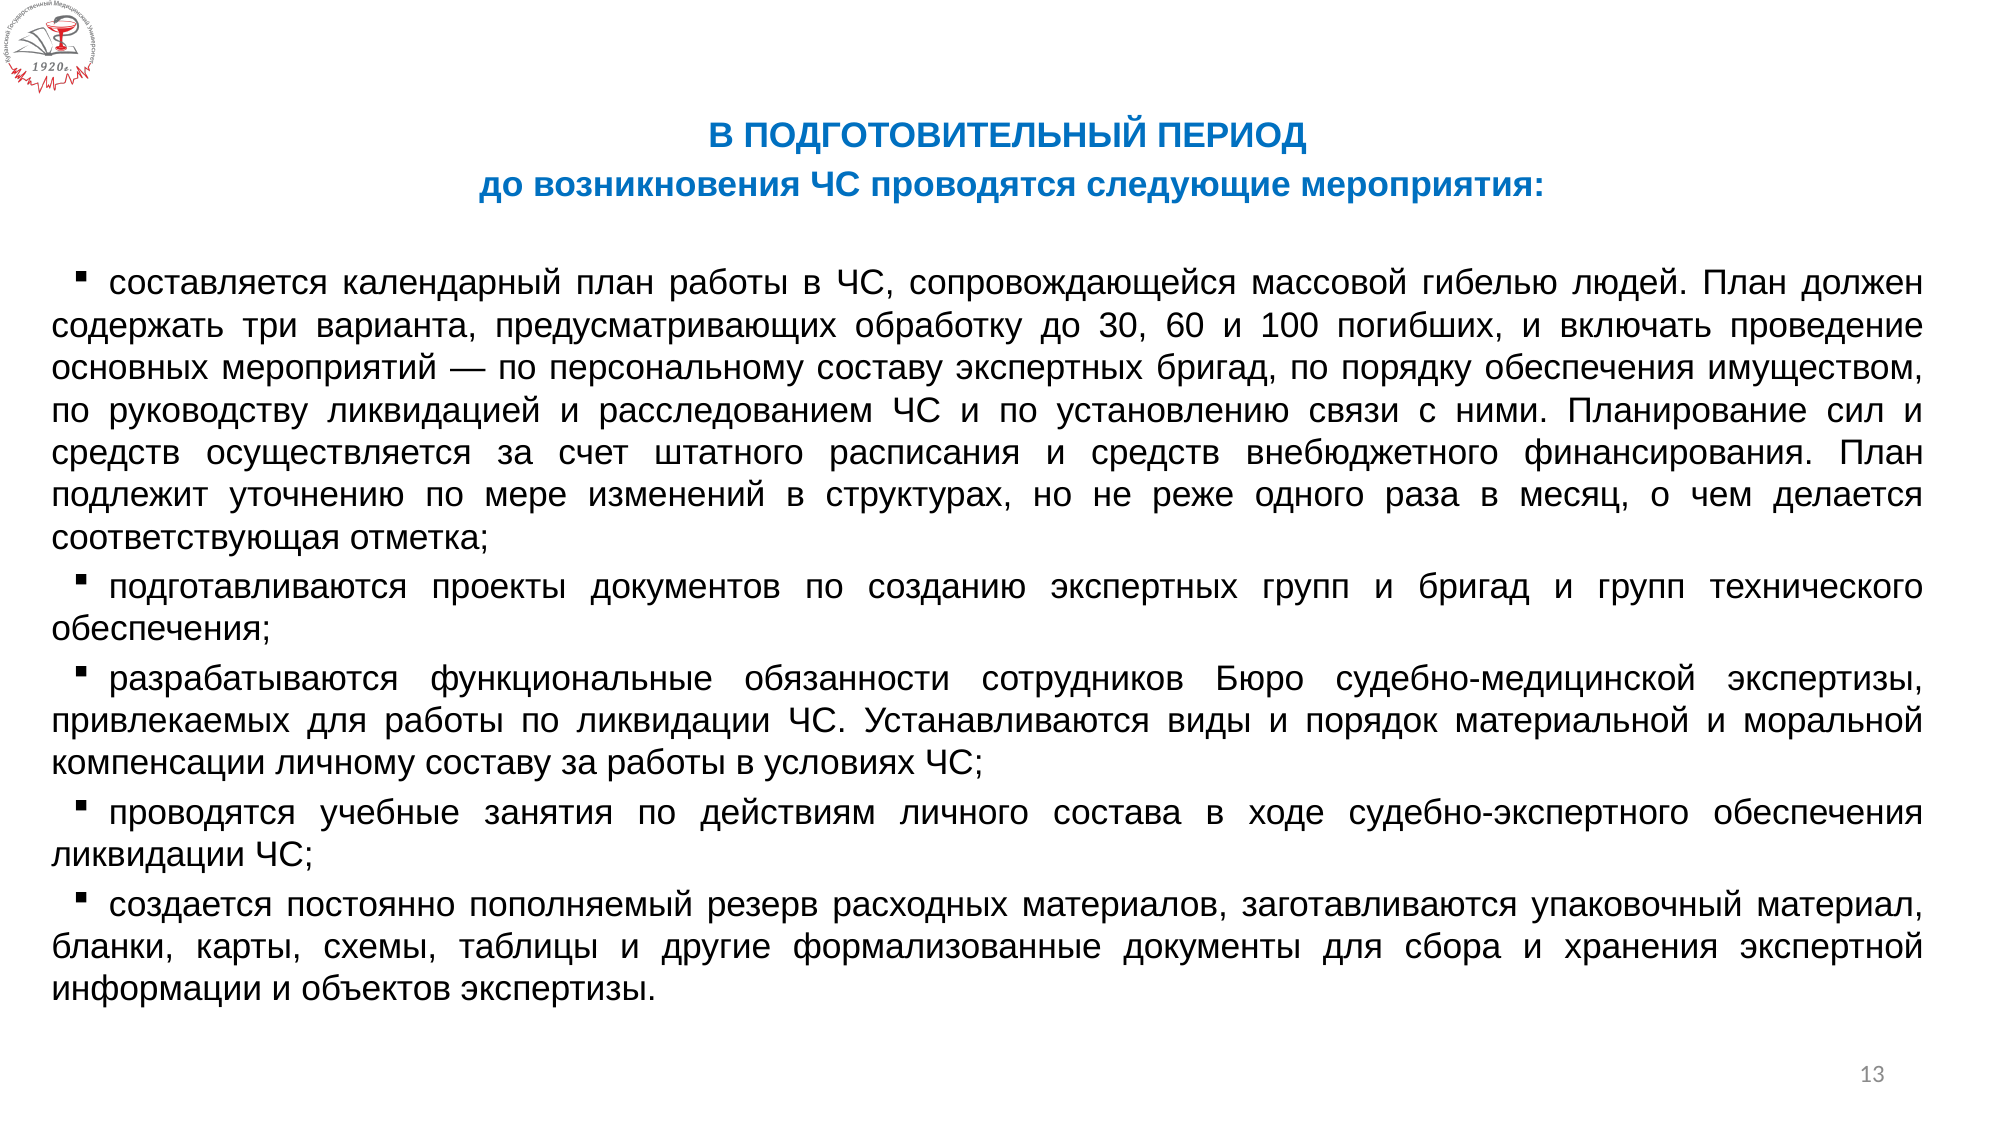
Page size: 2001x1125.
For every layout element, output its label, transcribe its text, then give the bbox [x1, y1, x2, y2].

slide_number 13 [1433, 1042, 1900, 1103]
picture [0, 0, 98, 97]
list В ПОДГОТОВИТЕЛЬНЫЙ ПЕРИОД до возникновения ЧС проводятся следующие мероприятия: составляется календарный план работы в ЧС, сопровождающейся массовой гибелью людей. План должен содержать три варианта, предусматривающих обработку до 30, 60 и 100 погибших, и включать проведение основных мероприятий — по персональному составу экспертных бригад, по порядку обеспечения имуществом, по руководству ликвидацией и расследованием ЧС и по установлению связи с ними. Планирование сил и средств осуществляется за счет штатного расписания и средств внебюджетного финансирования. План подлежит уточнению по мере изменений в структурах, но не реже одного раза в месяц, о чем делается соответствующая отметка; подготавливаются проекты документов по созданию экспертных групп и бригад и групп технического обеспечения; разрабатываются функциональные обязанности сотрудников Бюро судебно-медицинской экспертизы, привлекаемых для работы по ликвидации ЧС. Устанавливаются виды и порядок материальной и моральной компенсации личному составу за работы в условиях ЧС; проводятся учебные занятия по действиям личного состава в ходе судебно-экспертного обеспечения ликвидации ЧС; создается постоянно пополняемый резерв расходных материалов, заготавливаются упаковочный материал, бланки, карты, схемы, таблицы и другие формализованные документы для сбора и хранения экспертной информации и объектов экспертизы. [36, 104, 1939, 1034]
